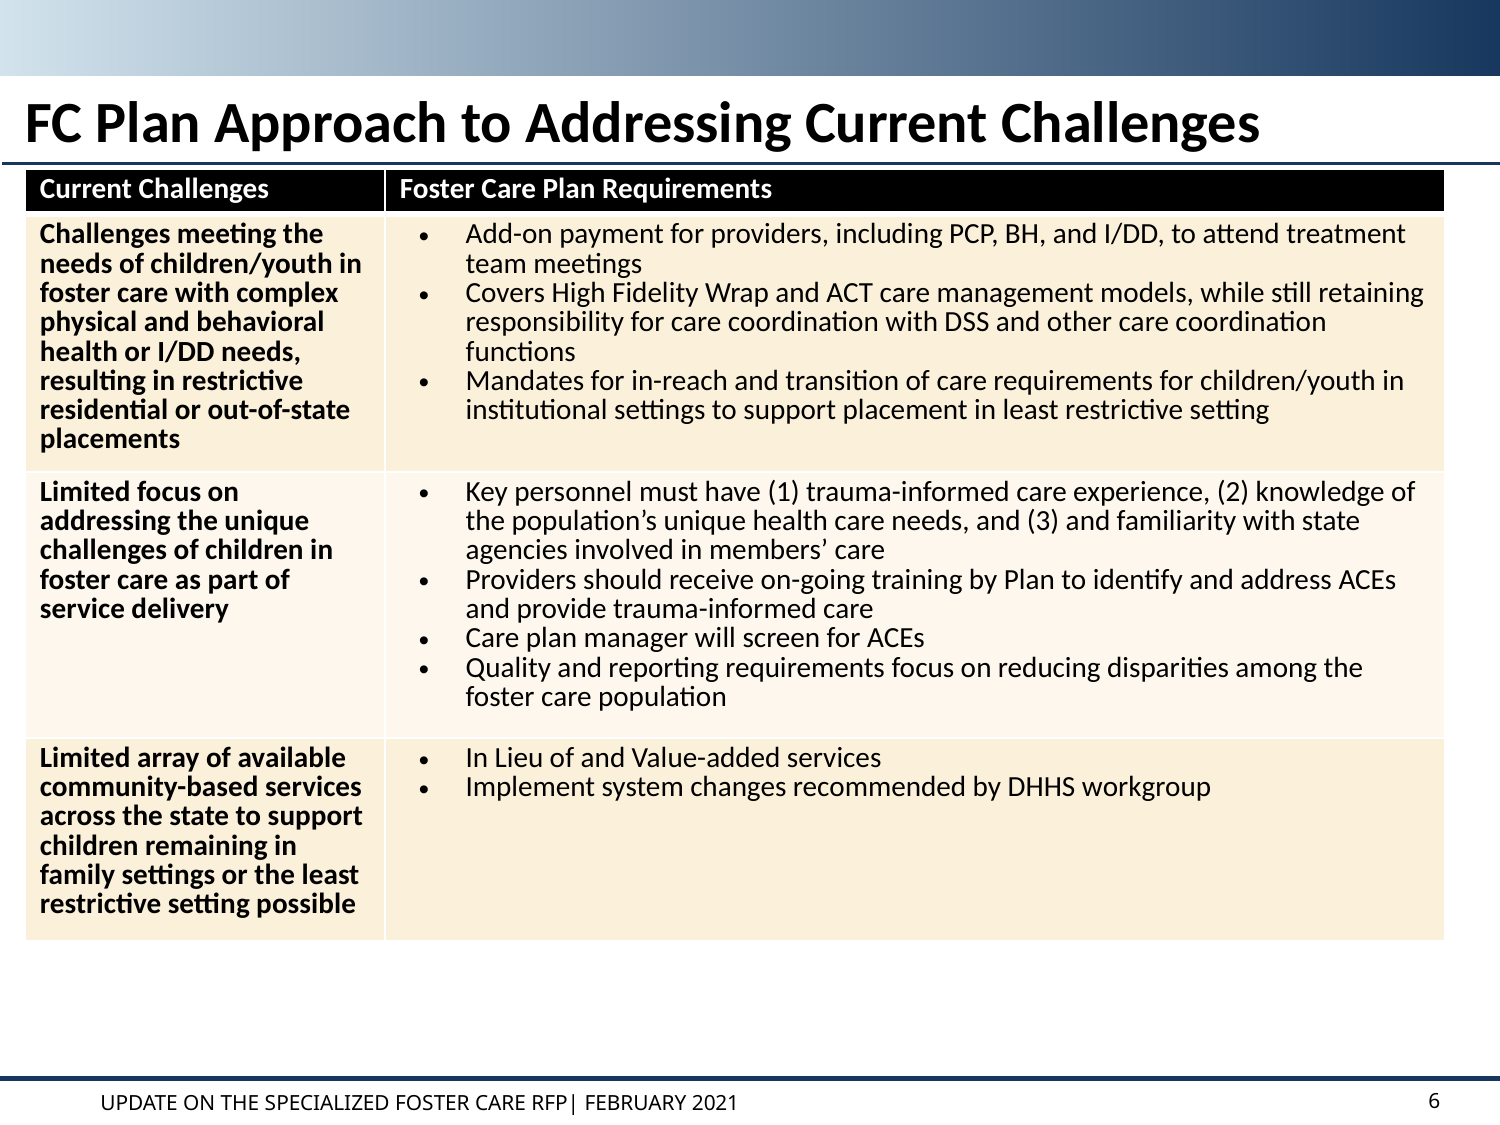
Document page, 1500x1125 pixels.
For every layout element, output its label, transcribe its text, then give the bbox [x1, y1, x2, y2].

title FC Plan Approach to Addressing Current Challenges [10, 84, 1388, 162]
table_cell In Lieu of and Value-added services Implement system changes recommended by DHHS workgroup [386, 739, 1444, 940]
slide_number 6 [1362, 1078, 1456, 1125]
text_box Update on the Specialized FOSTER CARE RFP| February 2021 [85, 1078, 1346, 1125]
table_header Current Challenges [26, 170, 384, 211]
table_header Foster Care Plan Requirements [386, 170, 1444, 211]
table_cell Add-on payment for providers, including PCP, BH, and I/DD, to attend treatment team meetings Covers High Fidelity Wrap and ACT care management models, while still retaining responsibility for care coordination with DSS and other care coordination functions Mandates for in-reach and transition of care requirements for children/youth in institutional settings to support placement in least restrictive setting [386, 217, 1444, 471]
table_cell Challenges meeting the needs of children/youth in foster care with complex physical and behavioral health or I/DD needs, resulting in restrictive residential or out-of-state placements [26, 217, 384, 471]
table_cell Key personnel must have (1) trauma-informed care experience, (2) knowledge of the population’s unique health care needs, and (3) and familiarity with state agencies involved in members’ care Providers should receive on-going training by Plan to identify and address ACEs and provide trauma-informed care Care plan manager will screen for ACEs Quality and reporting requirements focus on reducing disparities among the foster care population [386, 473, 1444, 737]
title FC Plan Approach to Addressing Current Challenges [10, 165, 1388, 175]
table_cell Limited array of available community-based services across the state to support children remaining in family settings or the least restrictive setting possible [26, 739, 384, 940]
table_cell Limited focus on addressing the unique challenges of children in foster care as part of service delivery [26, 473, 384, 737]
